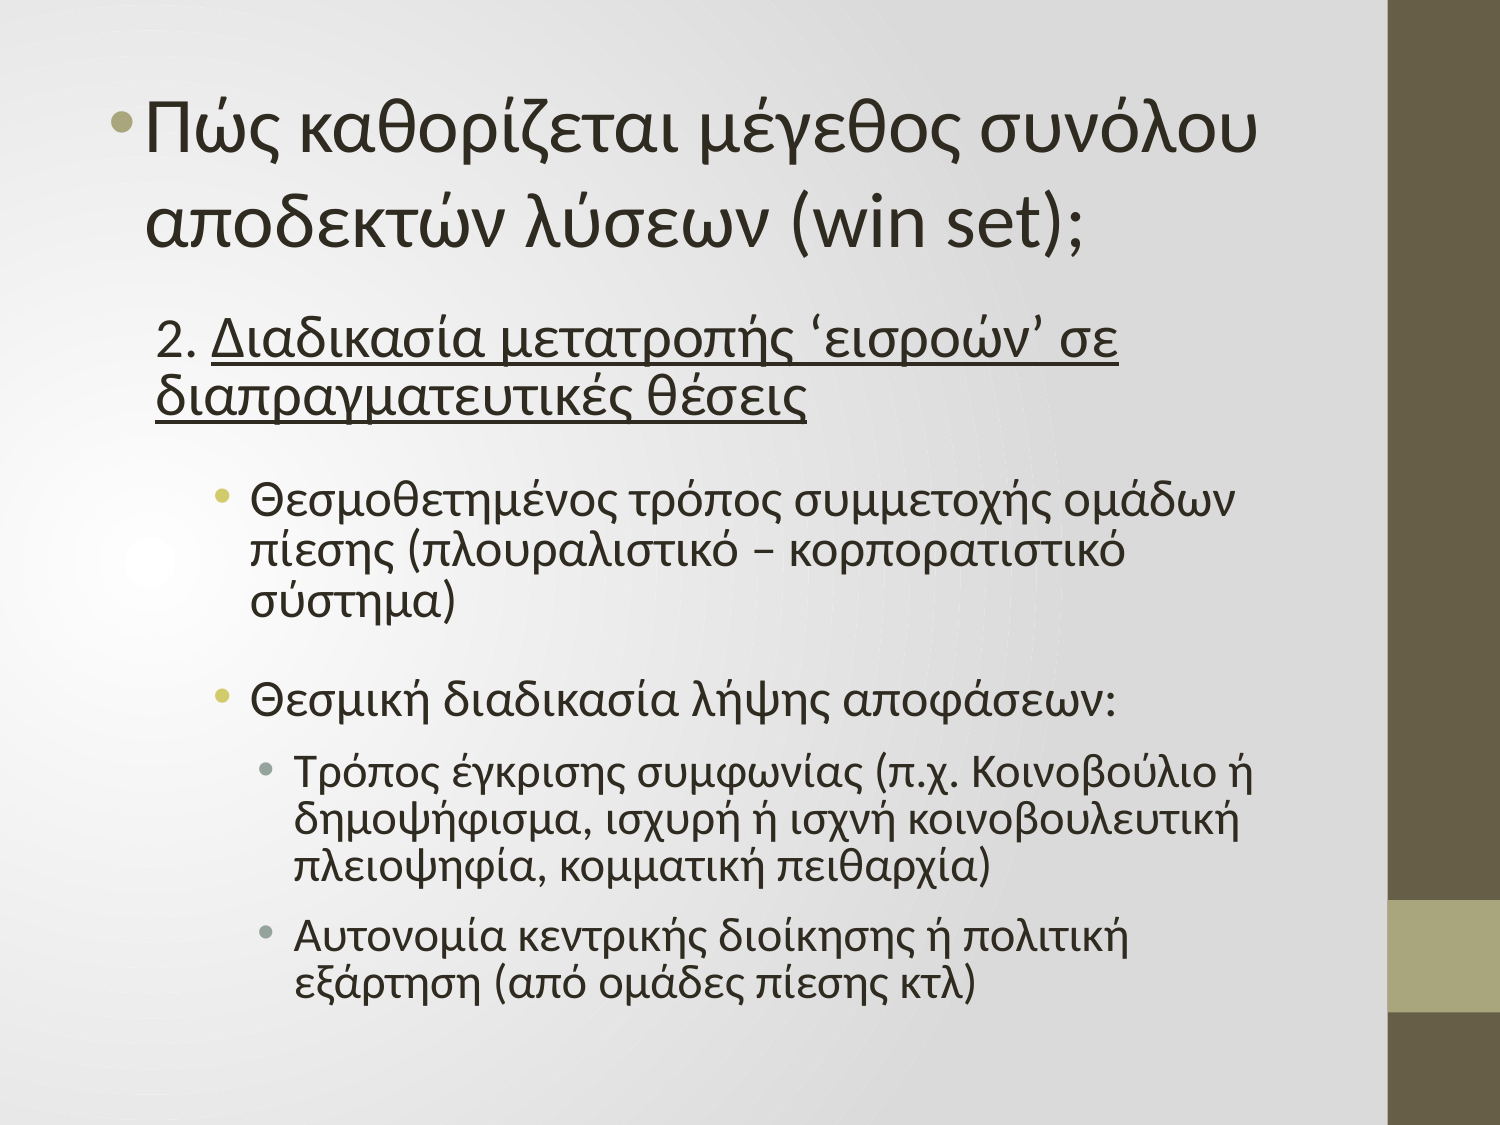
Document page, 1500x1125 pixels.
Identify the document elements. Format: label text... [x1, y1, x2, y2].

list Πώς καθορίζεται μέγεθος συνόλου αποδεκτών λύσεων (win set); 2. Διαδικασία μετατροπής ‘εισροών’ σε διαπραγματευτικές θέσεις Θεσμοθετημένος τρόπος συμμετοχής ομάδων πίεσης (πλουραλιστικό – κορπορατιστικό σύστημα) Θεσμική διαδικασία λήψης αποφάσεων: Τρόπος έγκρισης συμφωνίας (π.χ. Κοινοβούλιο ή δημοψήφισμα, ισχυρή ή ισχνή κοινοβουλευτική πλειοψηφία, κομματική πειθαρχία) Αυτονομία κεντρικής διοίκησης ή πολιτική εξάρτηση (από ομάδες πίεσης κτλ) [75, 66, 1325, 1024]
